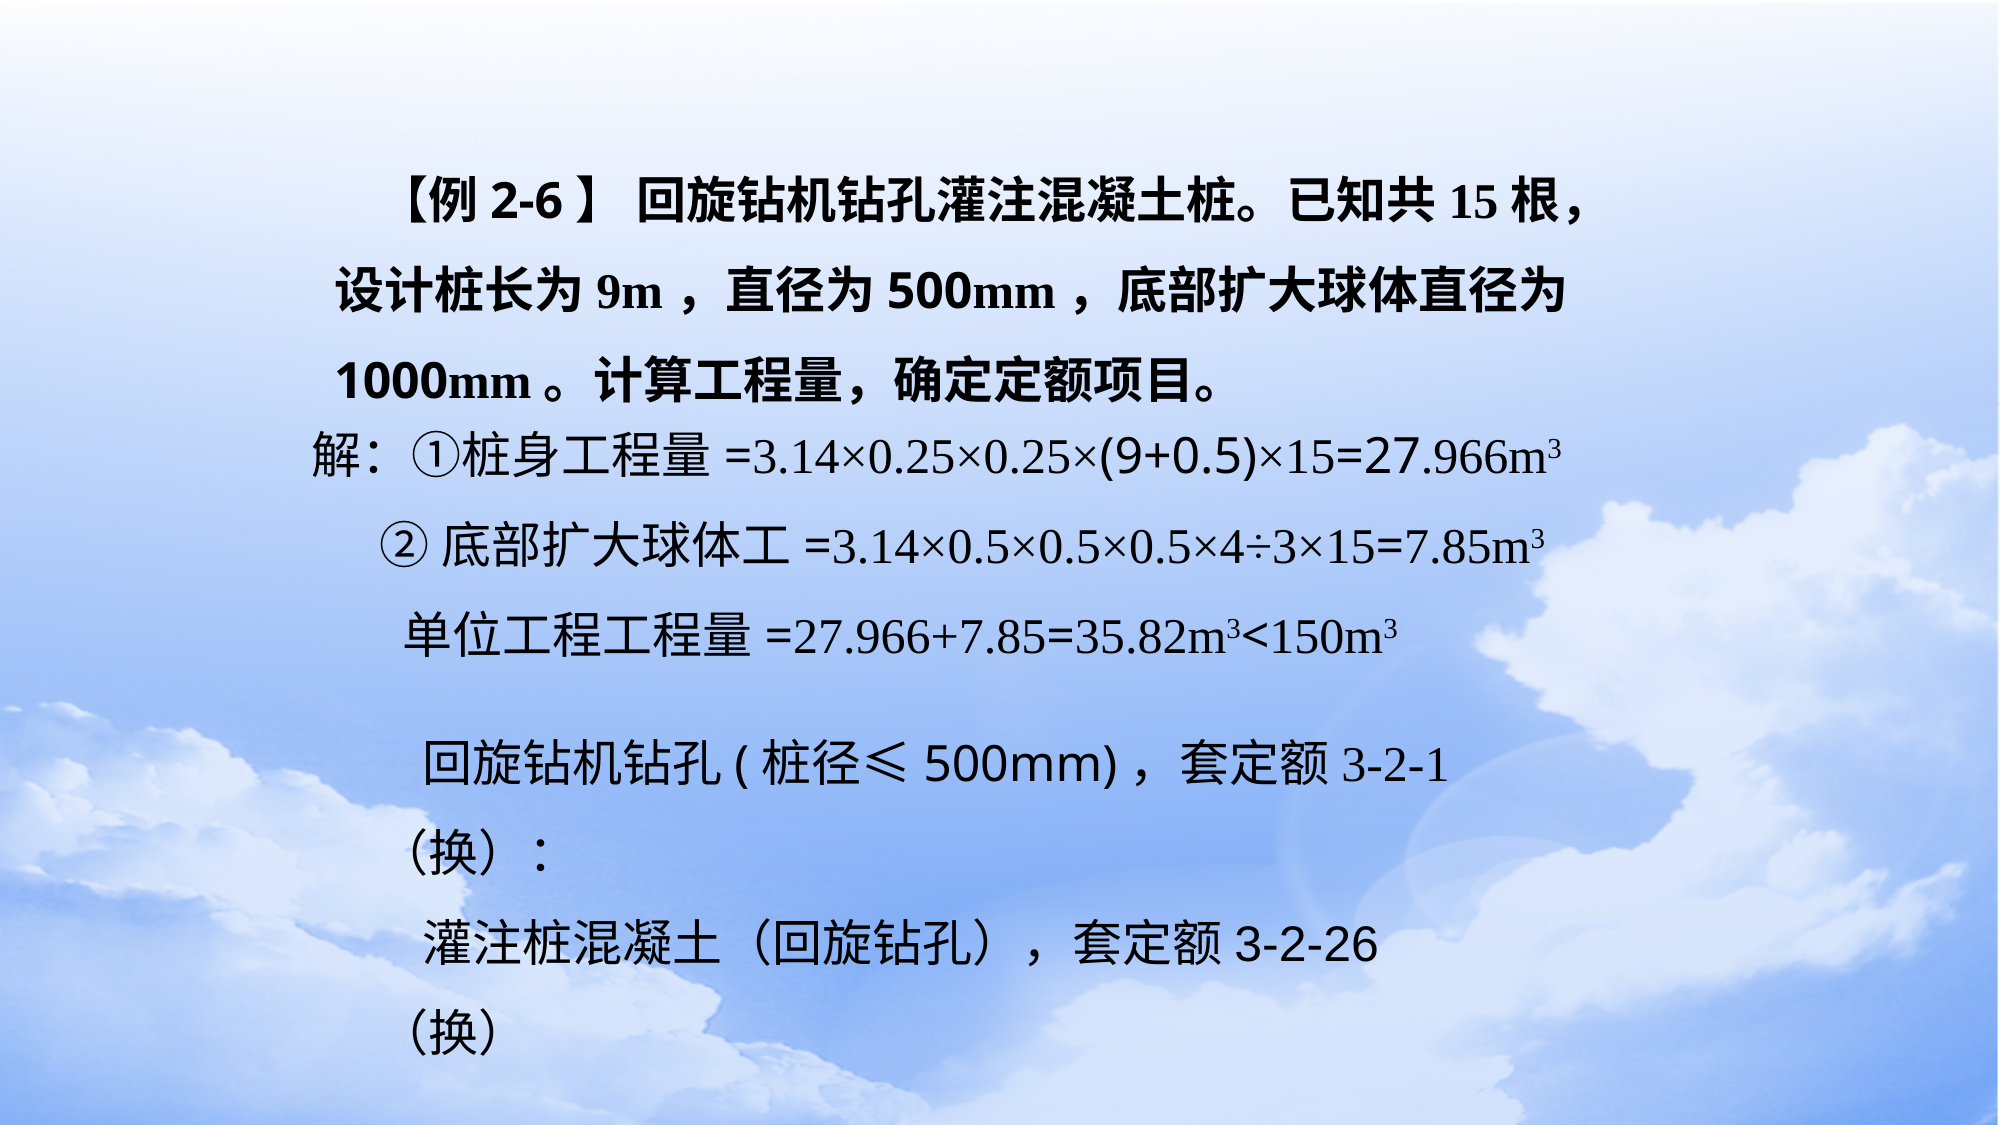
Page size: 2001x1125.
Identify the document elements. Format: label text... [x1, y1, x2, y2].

text_box 回旋钻机钻孔(桩径≤500mm)，套定额3-2-1（换）： 灌注桩混凝土（回旋钻孔），套定额3-2-26（换） [363, 693, 1543, 1069]
picture [0, 0, 2001, 1125]
text_box 【例2-6】 回旋钻机钻孔灌注混凝土桩。已知共15根，设计桩长为9m，直径为500mm，底部扩大球体直径为1000mm。计算工程量，确定定额项目。 [319, 130, 1627, 385]
text_box 解：①桩身工程量=3.14×0.25×0.25×(9+0.5)×15=27.966m3 ②底部扩大球体工=3.14×0.5×0.5×0.5×4÷3×15=7.85m3 单位工程工程量=27.966+7.85=35.82m3<150m3 [253, 385, 1653, 761]
